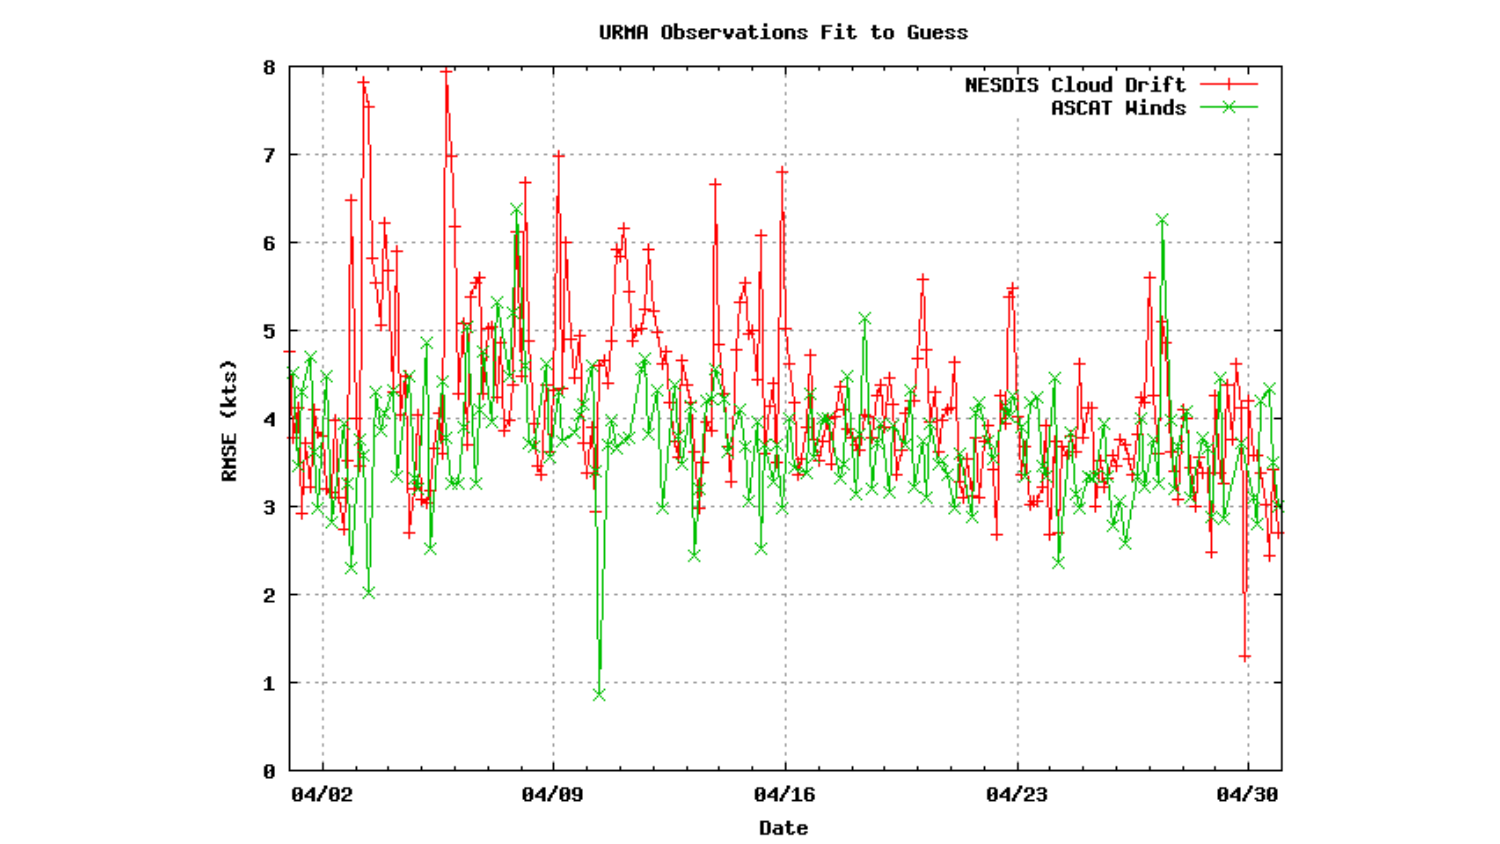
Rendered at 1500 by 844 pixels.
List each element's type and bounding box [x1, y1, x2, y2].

picture [187, 0, 1313, 844]
